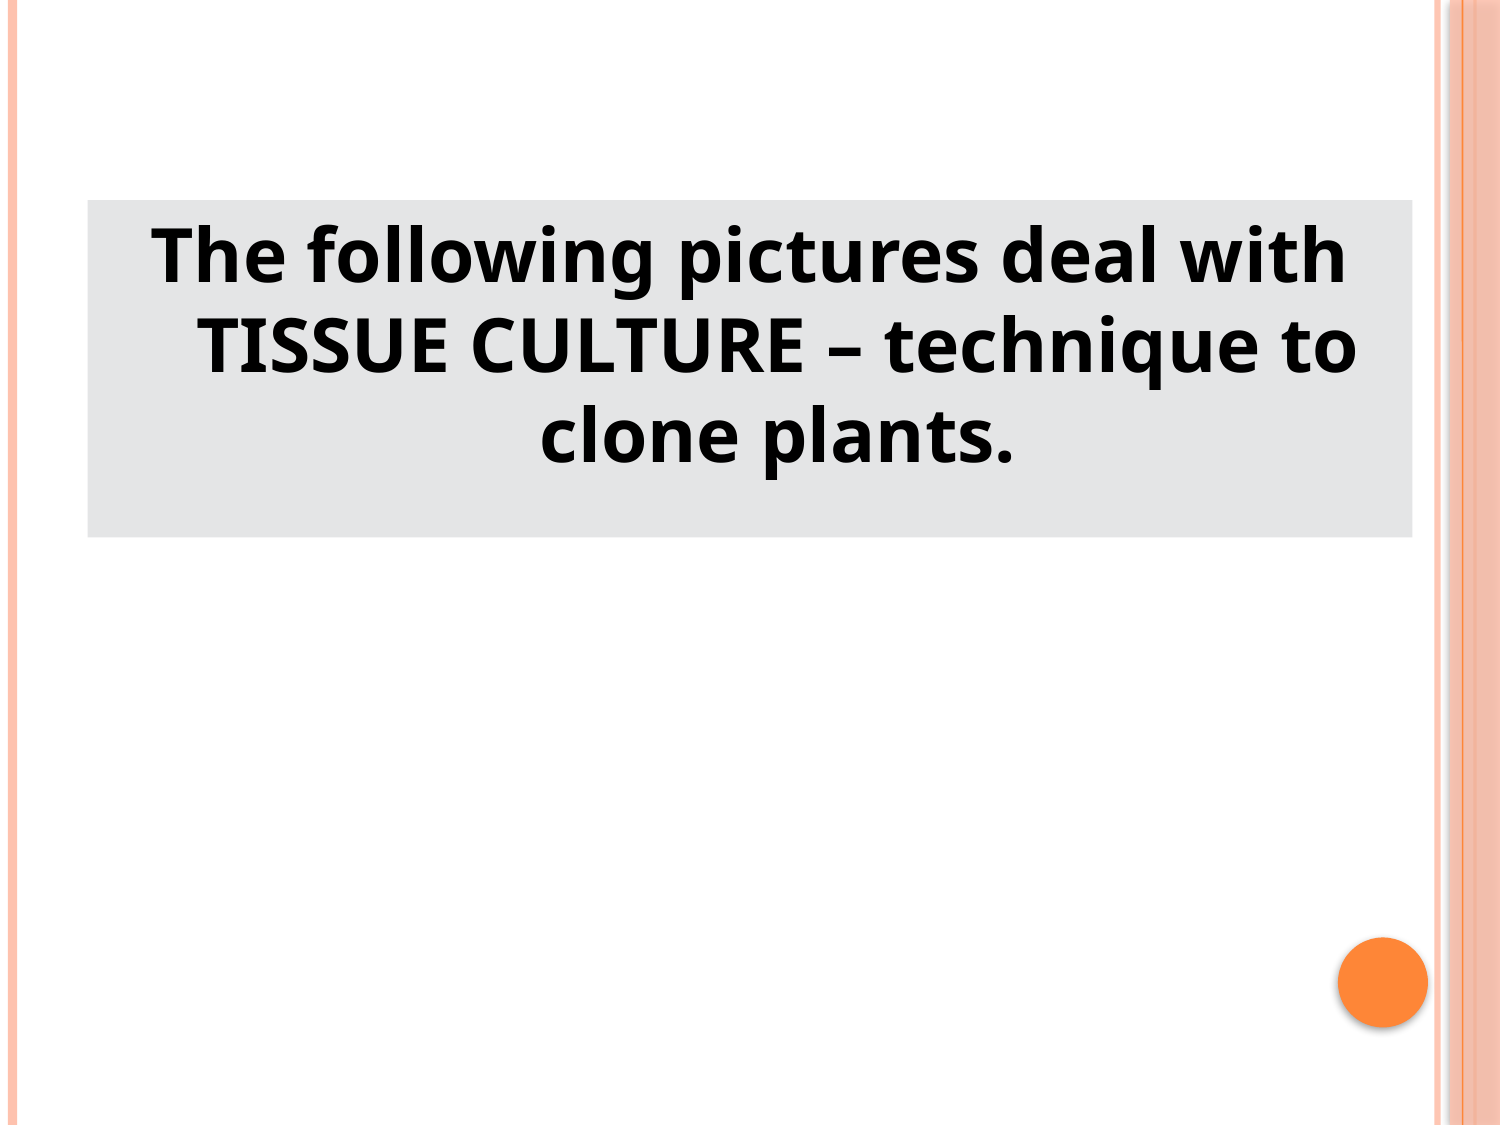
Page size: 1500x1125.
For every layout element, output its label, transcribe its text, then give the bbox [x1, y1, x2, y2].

text_box The following pictures deal with TISSUE CULTURE – technique to clone plants. [87, 200, 1413, 538]
